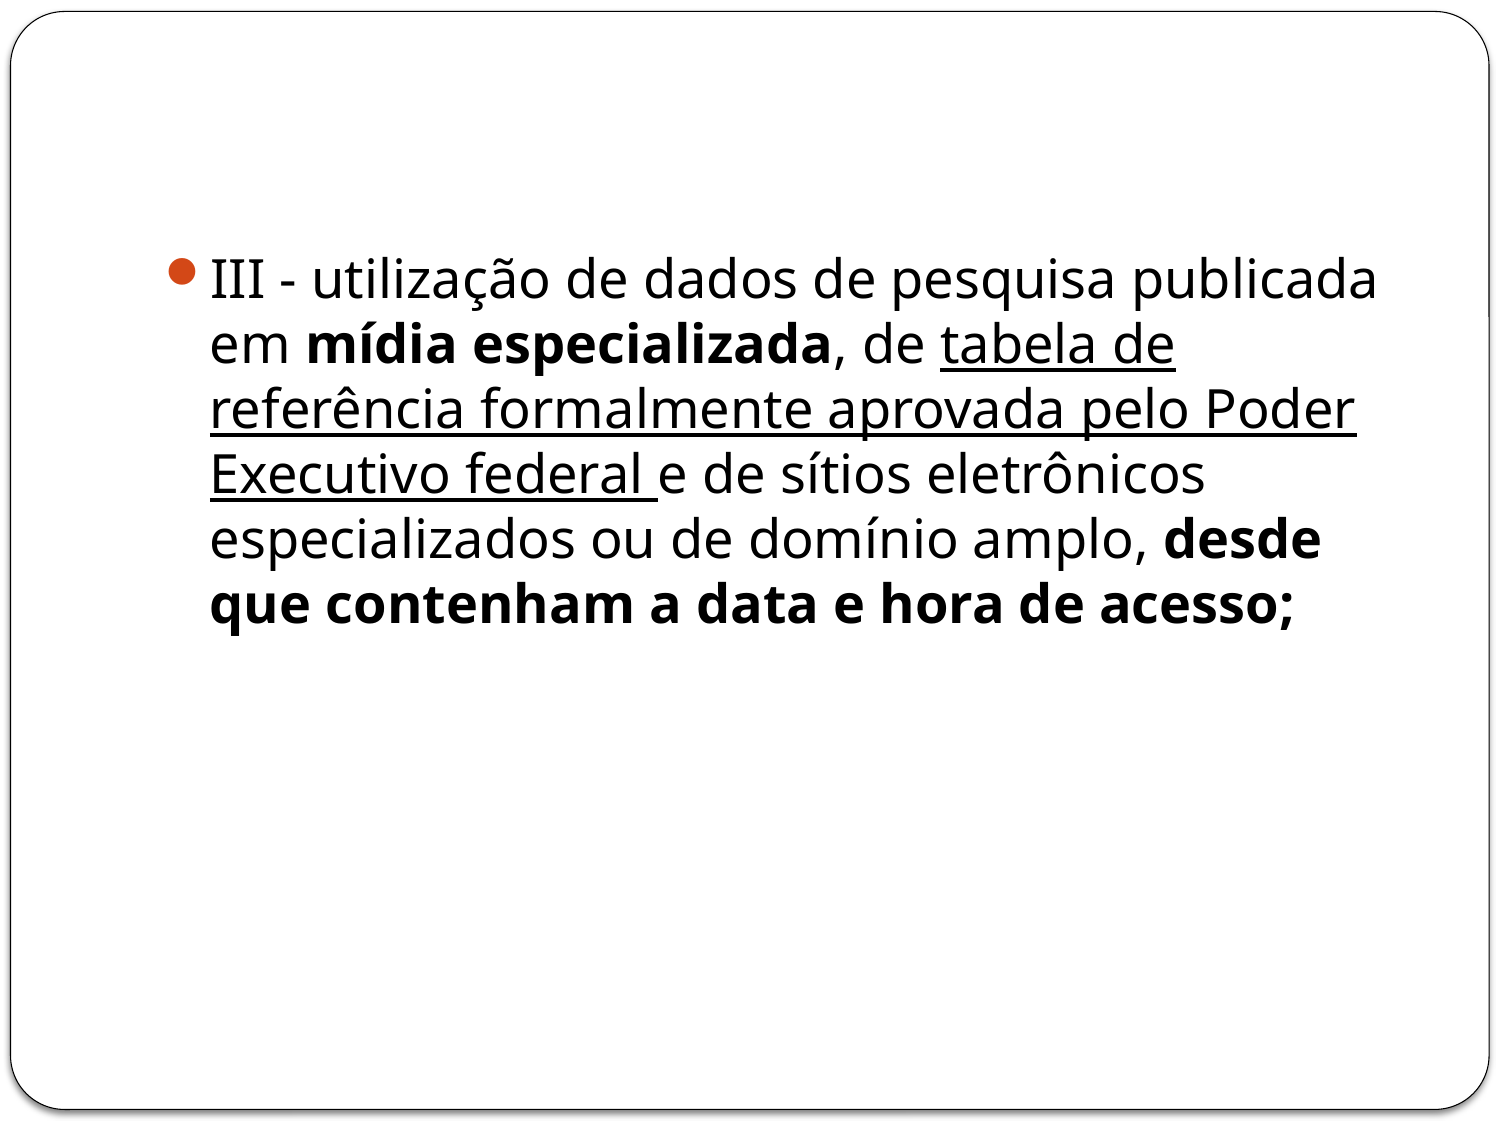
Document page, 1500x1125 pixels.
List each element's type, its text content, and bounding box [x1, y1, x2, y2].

list III - utilização de dados de pesquisa publicada em mídia especializada, de tabela de referência formalmente aprovada pelo Poder Executivo federal e de sítios eletrônicos especializados ou de domínio amplo, desde que contenham a data e hora de acesso; [150, 237, 1425, 988]
